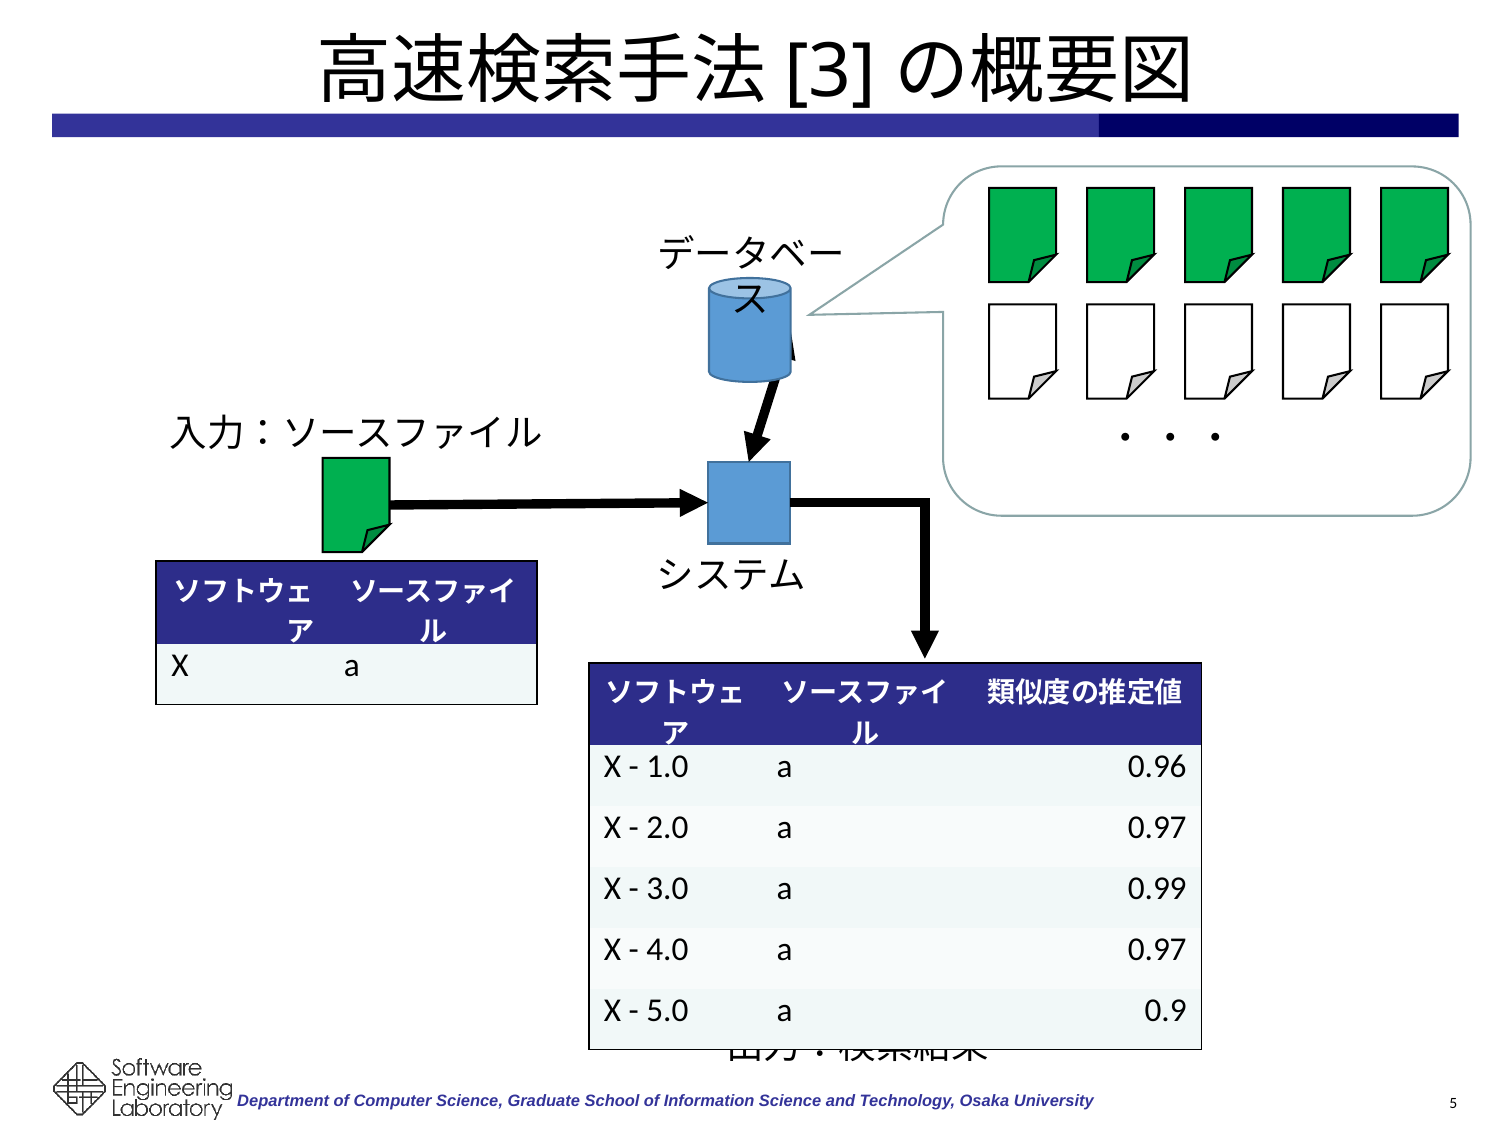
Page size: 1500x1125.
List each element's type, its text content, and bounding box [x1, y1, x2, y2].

text_box [707, 461, 791, 543]
table_cell a [762, 989, 969, 1049]
table_cell 0.99 [969, 867, 1201, 928]
table_cell X - 1.0 [590, 745, 762, 806]
text_box [1380, 303, 1452, 400]
text_box [1184, 303, 1256, 400]
text_box [1281, 186, 1354, 284]
text_box 入力：ソースファイル [154, 401, 558, 462]
table_cell a [762, 928, 969, 989]
table_header ソフトウェア [590, 664, 762, 745]
table_header 類似度の推定値 [969, 664, 1201, 745]
table_header ソースファイル [329, 562, 536, 644]
table_cell a [762, 867, 969, 928]
table_cell X - 5.0 [590, 989, 762, 1049]
text_box [1086, 303, 1158, 400]
table_cell a [762, 806, 969, 867]
text_box [1184, 186, 1256, 284]
slide_number 5 [1377, 1085, 1473, 1125]
text_box [1380, 186, 1452, 284]
text_box データベース [630, 222, 869, 327]
table_header ソフトウェア [157, 562, 329, 644]
table_cell a [329, 644, 536, 704]
table_cell X - 3.0 [590, 867, 762, 928]
title 高速検索手法[3]の概要図 [52, 19, 1459, 114]
text_box [988, 186, 1060, 284]
table_cell X [157, 644, 329, 704]
table_cell 0.97 [969, 806, 1201, 867]
text_box [1281, 303, 1354, 400]
table_cell 0.96 [969, 745, 1201, 806]
text_box [707, 327, 792, 383]
text_box システム [641, 543, 789, 604]
table_cell X - 2.0 [590, 806, 762, 867]
text_box [1086, 186, 1158, 284]
table_cell 0.97 [969, 928, 1201, 989]
table_cell X - 4.0 [590, 928, 762, 989]
picture [53, 1058, 232, 1120]
text_box ・・・ [1096, 403, 1246, 499]
text_box [869, 165, 1472, 517]
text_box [789, 502, 925, 659]
text_box 出力：検索結果 [711, 1050, 1004, 1074]
table_cell 0.9 [969, 989, 1201, 1049]
text_box [321, 462, 393, 554]
text_box [988, 303, 1060, 400]
table_cell a [762, 745, 969, 806]
table_header ソースファイル [762, 664, 969, 745]
